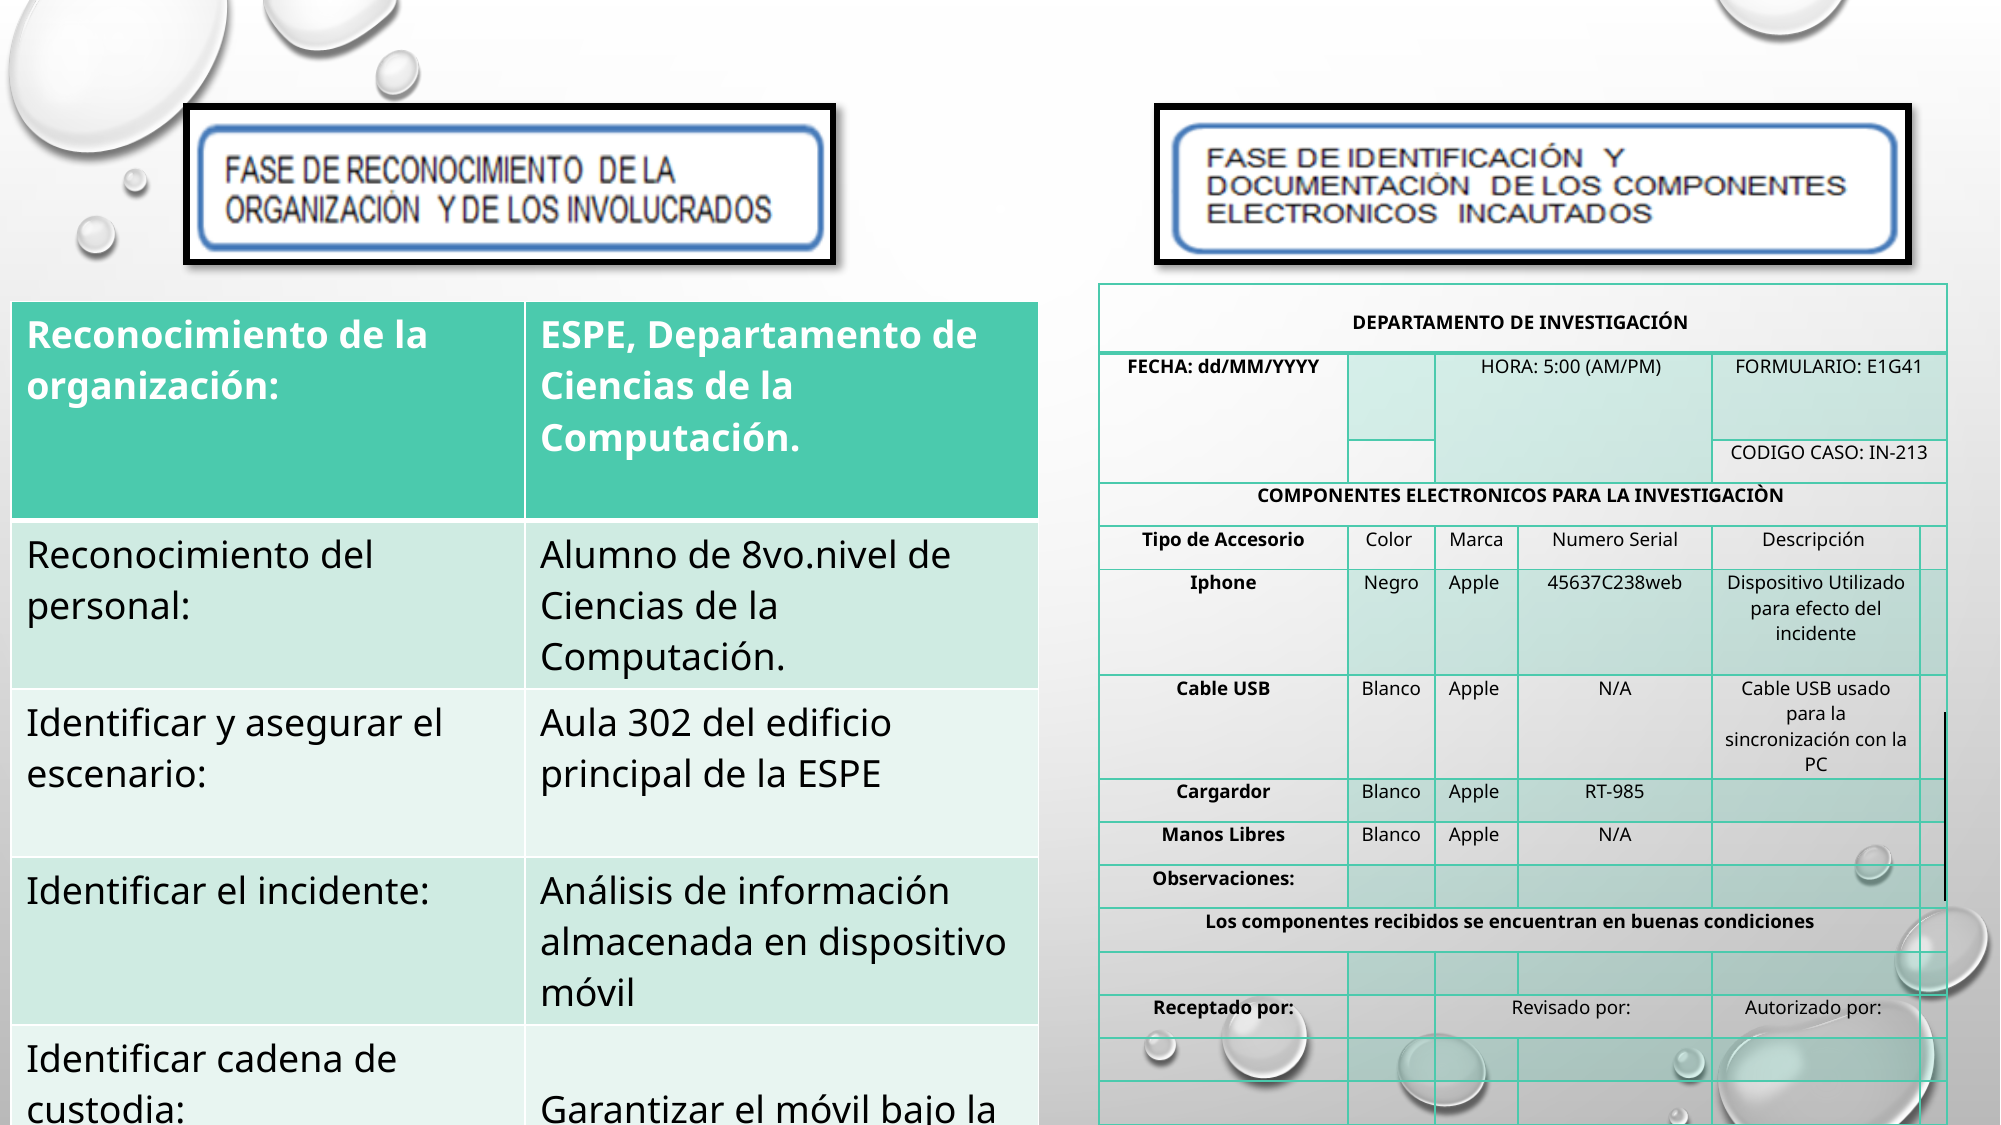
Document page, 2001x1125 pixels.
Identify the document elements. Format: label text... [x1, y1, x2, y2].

table_cell Blanco [1349, 676, 1434, 778]
table_cell Garantizar el móvil bajo la custodia física en la respectiva caja y hoja de entrega-recepción del móvil. [526, 1026, 1038, 1125]
table_cell [1713, 953, 1919, 994]
table_cell [1713, 780, 1919, 821]
table_cell [1349, 355, 1434, 439]
table_cell Blanco [1349, 780, 1434, 821]
table_cell Cable USB usado para la sincronización con la PC [1713, 676, 1919, 778]
table_cell Descripción [1713, 527, 1919, 569]
picture [0, 0, 2000, 1125]
table_cell [1921, 527, 1946, 569]
table_cell Identificar cadena de custodia: [12, 1026, 524, 1125]
table_cell [1349, 953, 1434, 994]
table_cell [1100, 1082, 1347, 1124]
table_cell [1519, 1039, 1711, 1080]
table_cell Revisado por: [1436, 996, 1711, 1037]
table_cell [1519, 1082, 1711, 1124]
table_cell RT-985 [1519, 780, 1711, 821]
table_cell [1100, 953, 1347, 994]
table_cell [1519, 866, 1711, 907]
table_cell [1921, 909, 1946, 951]
table_cell Numero Serial [1519, 527, 1711, 569]
table_cell [1921, 996, 1946, 1037]
table_cell Manos Libres [1100, 823, 1347, 864]
table_cell [1436, 1039, 1517, 1080]
table_cell Observaciones: [1100, 866, 1347, 907]
table_cell Color [1349, 527, 1434, 569]
table_cell [1100, 1039, 1347, 1080]
table_cell Apple [1436, 780, 1517, 821]
table_cell [1349, 1082, 1434, 1124]
table_cell Los componentes recibidos se encuentran en buenas condiciones [1100, 909, 1919, 951]
table_cell Dispositivo Utilizado para efecto del incidente [1713, 570, 1919, 674]
table_cell [1436, 1082, 1517, 1124]
table_cell [1921, 866, 1946, 907]
table_cell [1921, 676, 1946, 778]
table_cell Negro [1349, 570, 1434, 674]
table_cell N/A [1519, 823, 1711, 864]
table_cell [1713, 1082, 1919, 1124]
table_cell Alumno de 8vo.nivel de Ciencias de la Computación. [526, 523, 1038, 688]
table_cell Identificar el incidente: [12, 858, 524, 1024]
table_cell Apple [1436, 823, 1517, 864]
table_cell Iphone [1100, 570, 1347, 674]
table_cell COMPONENTES ELECTRONICOS PARA LA INVESTIGACIÒN [1100, 484, 1946, 525]
table_cell Autorizado por: [1713, 996, 1919, 1037]
table_cell Cable USB [1100, 676, 1347, 778]
table_header DEPARTAMENTO DE INVESTIGACIÓN [1100, 285, 1946, 351]
table_cell Aula 302 del edificio principal de la ESPE [526, 690, 1038, 856]
table_cell 45637C238web [1519, 570, 1711, 674]
table_cell [1713, 823, 1919, 864]
table_cell [1921, 1082, 1946, 1124]
table_cell [1436, 953, 1517, 994]
table_cell [1713, 1039, 1919, 1080]
table_cell [1349, 866, 1434, 907]
table_header ESPE, Departamento de Ciencias de la Computación. [526, 302, 1038, 518]
table_cell FECHA: dd/MM/YYYY [1100, 355, 1347, 482]
table_cell [1921, 823, 1940, 864]
table_header Reconocimiento de la organización: [12, 302, 524, 518]
table_cell [1921, 1039, 1946, 1080]
table_cell HORA: 5:00 (AM/PM) [1436, 355, 1711, 482]
table_cell Tipo de Accesorio [1100, 527, 1347, 569]
table_cell [1921, 780, 1940, 821]
table_cell Reconocimiento del personal: [12, 523, 524, 688]
table_cell [1713, 866, 1919, 907]
table_cell Blanco [1349, 823, 1434, 864]
table_cell Apple [1436, 570, 1517, 674]
table_cell FORMULARIO: E1G41 [1713, 355, 1946, 439]
table_cell [1436, 866, 1517, 907]
table_cell [1921, 953, 1946, 994]
table_cell [1349, 441, 1434, 482]
table_cell Marca [1436, 527, 1517, 569]
table_cell N/A [1519, 676, 1711, 778]
table_cell CODIGO CASO: IN-213 [1713, 441, 1946, 482]
table_cell Receptado por: [1100, 996, 1347, 1037]
table_cell Identificar y asegurar el escenario: [12, 690, 524, 856]
table_cell Análisis de información almacenada en dispositivo móvil [526, 858, 1038, 1024]
table_cell [1519, 953, 1711, 994]
table_cell [1349, 996, 1434, 1037]
table_cell [1921, 570, 1946, 674]
table_cell Cargardor [1100, 780, 1347, 821]
table_cell [1349, 1039, 1434, 1080]
table_cell Apple [1436, 676, 1517, 778]
